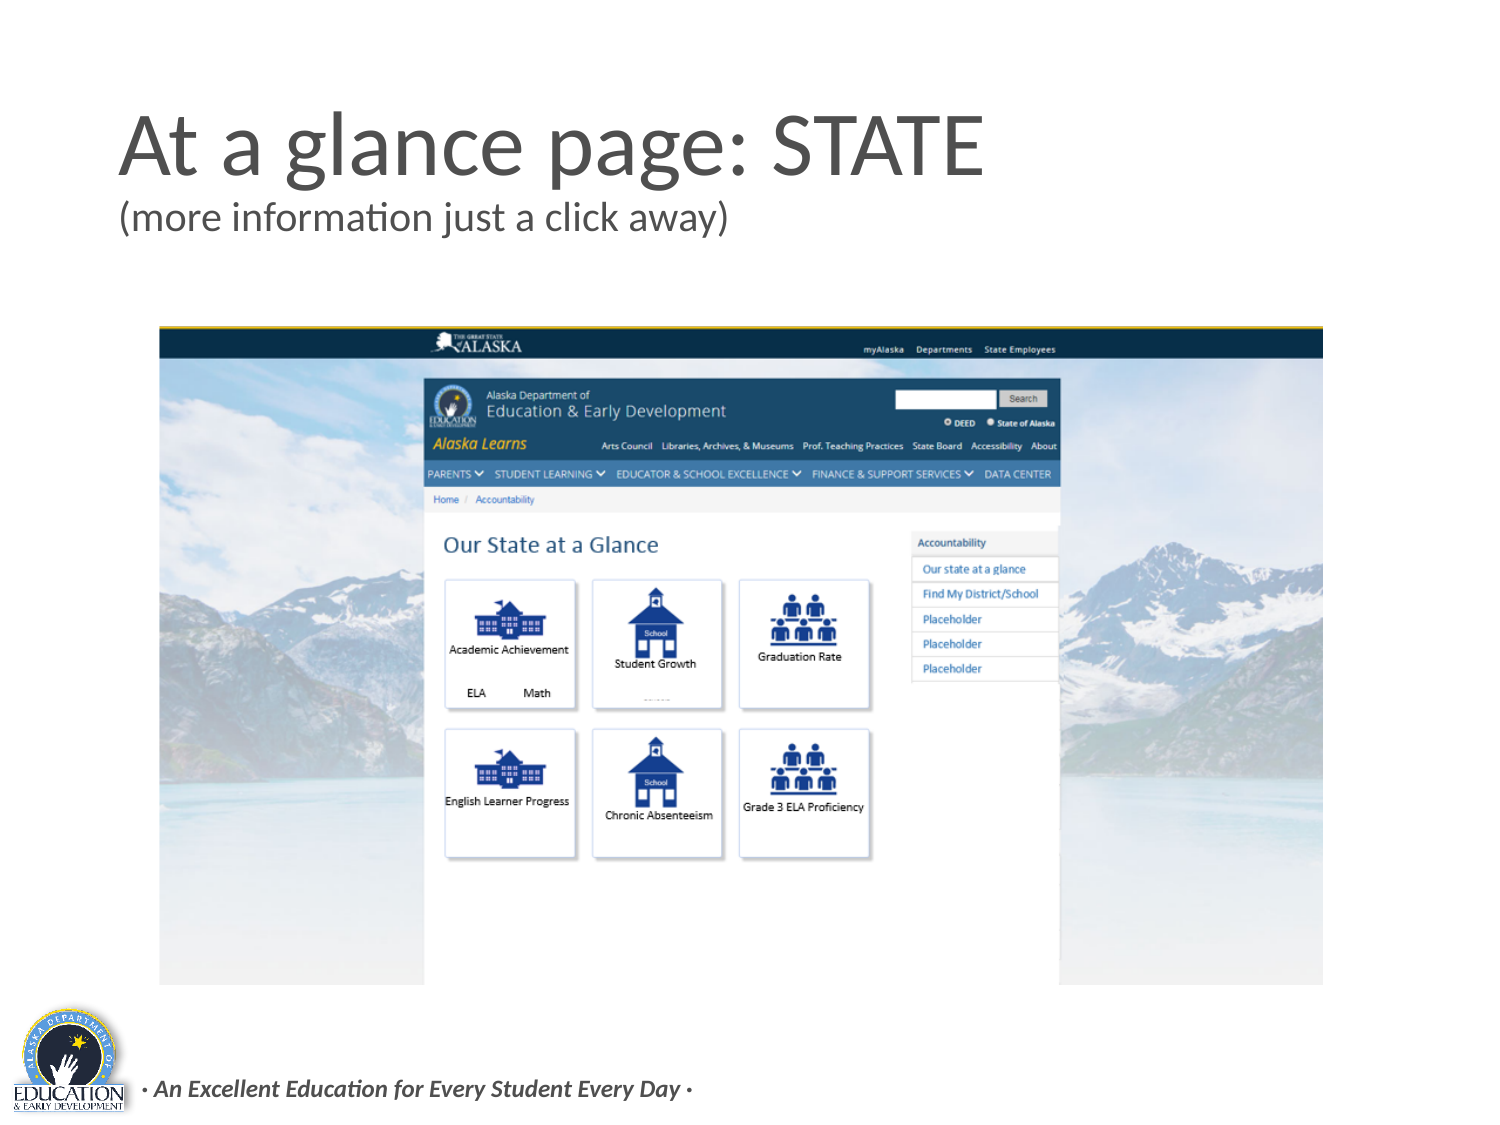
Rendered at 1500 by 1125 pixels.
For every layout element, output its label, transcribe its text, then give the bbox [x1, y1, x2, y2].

picture [156, 326, 1323, 985]
footer · An Excellent Education for Every Student Every Day · [123, 1050, 713, 1111]
picture [13, 1008, 124, 1112]
title At a glance page: STATE (more information just a click away) [103, 59, 1397, 278]
